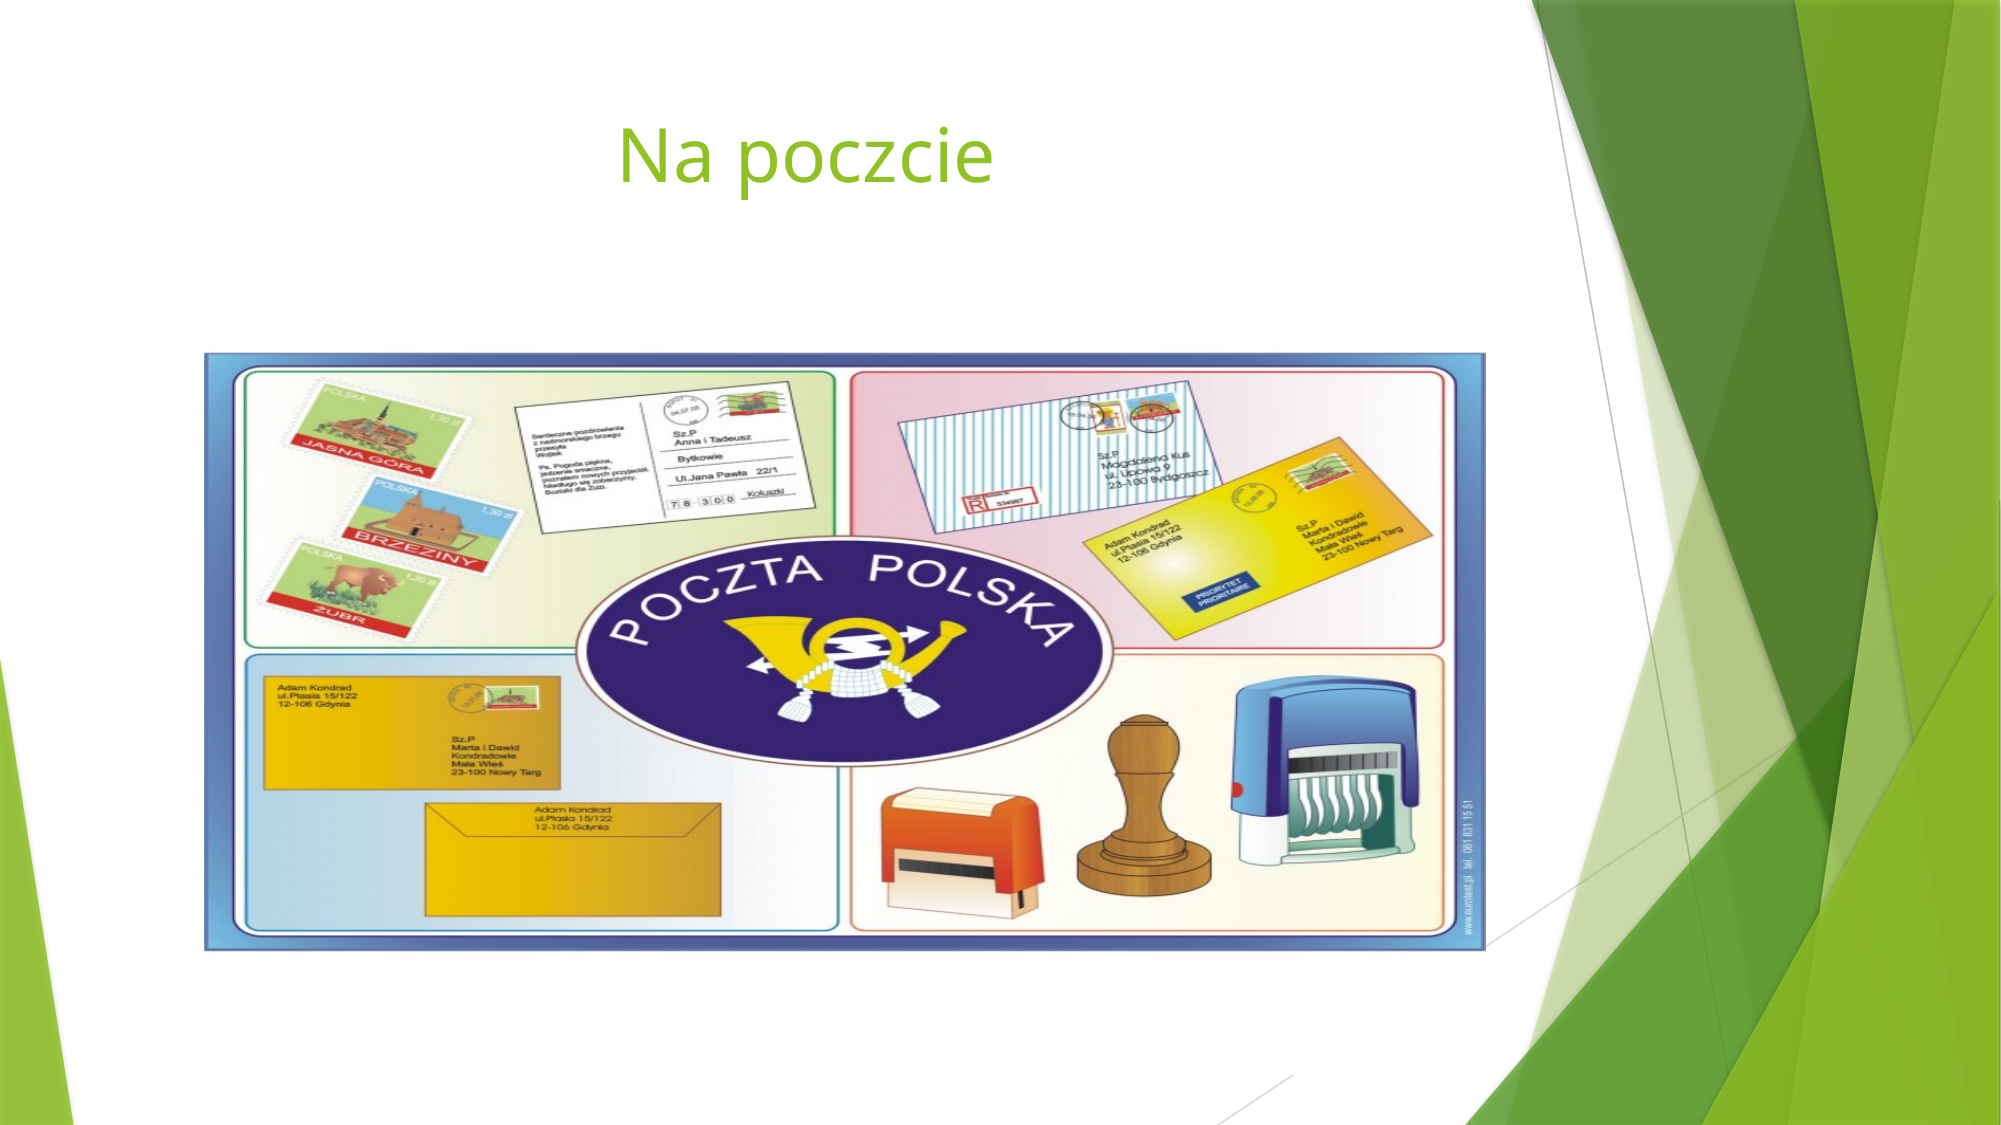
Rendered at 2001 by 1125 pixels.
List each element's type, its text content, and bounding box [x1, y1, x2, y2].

title Na poczcie [111, 99, 1522, 317]
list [203, 228, 1486, 1075]
